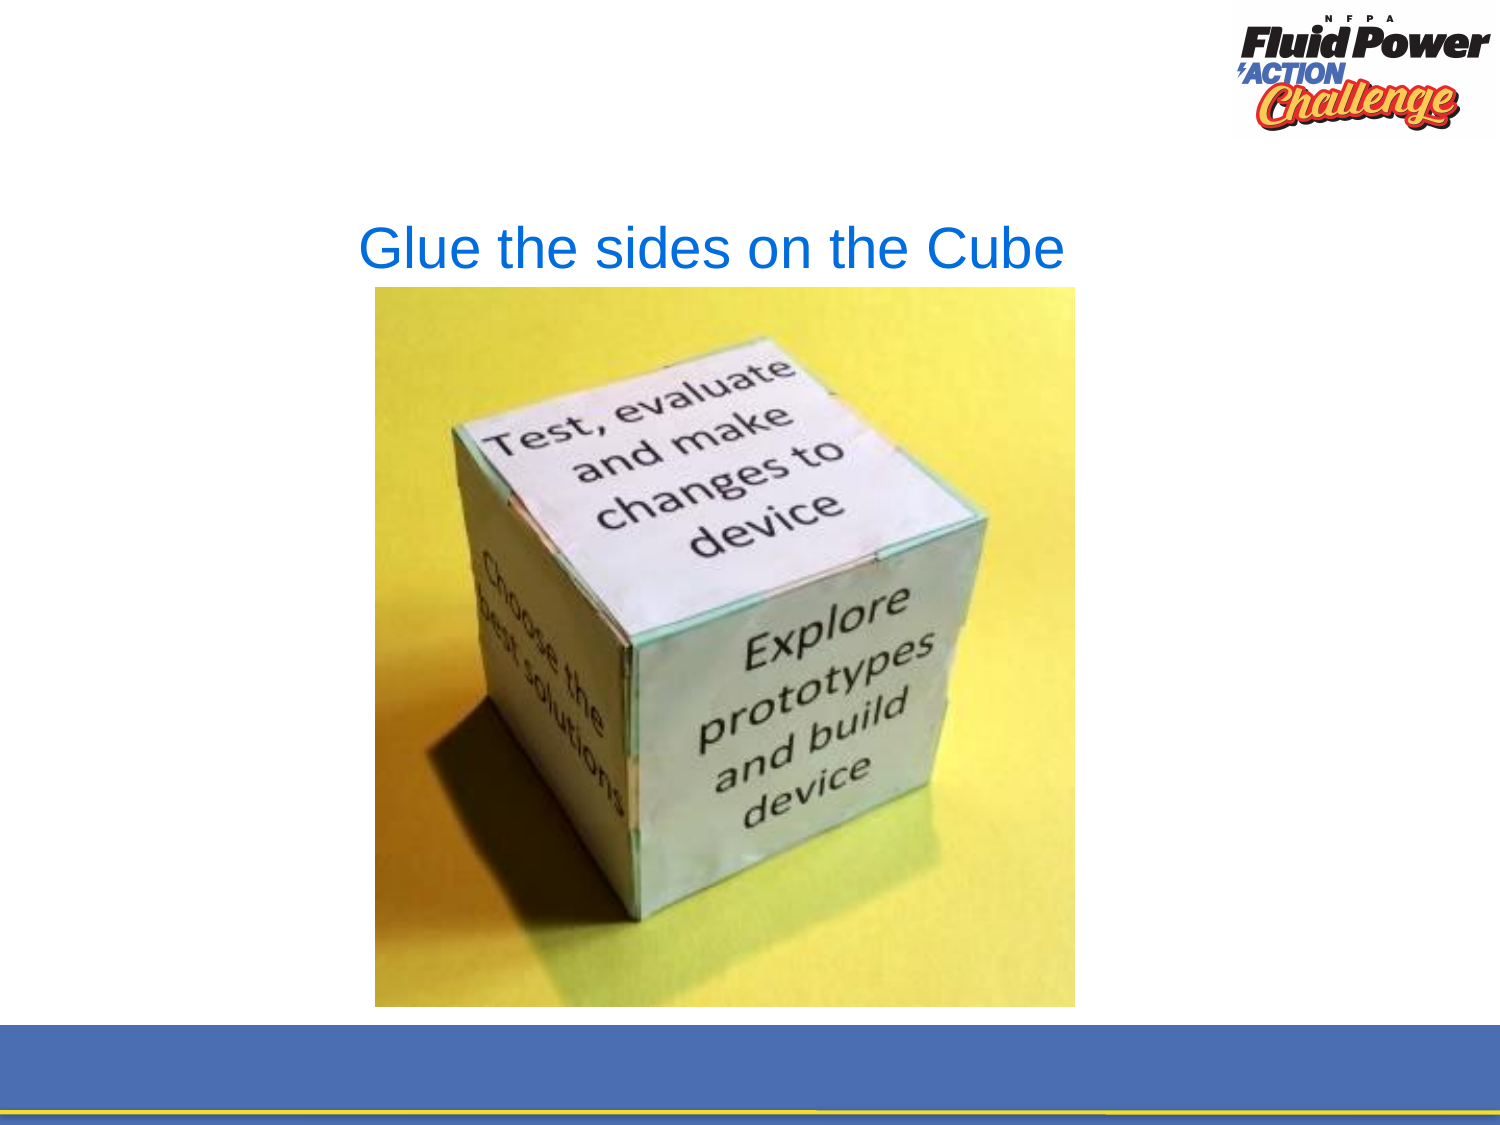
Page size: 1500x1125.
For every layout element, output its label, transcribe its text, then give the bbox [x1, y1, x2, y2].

picture [374, 287, 1076, 1007]
text_box Glue the sides on the Cube [287, 202, 1138, 288]
picture [1231, 0, 1496, 138]
